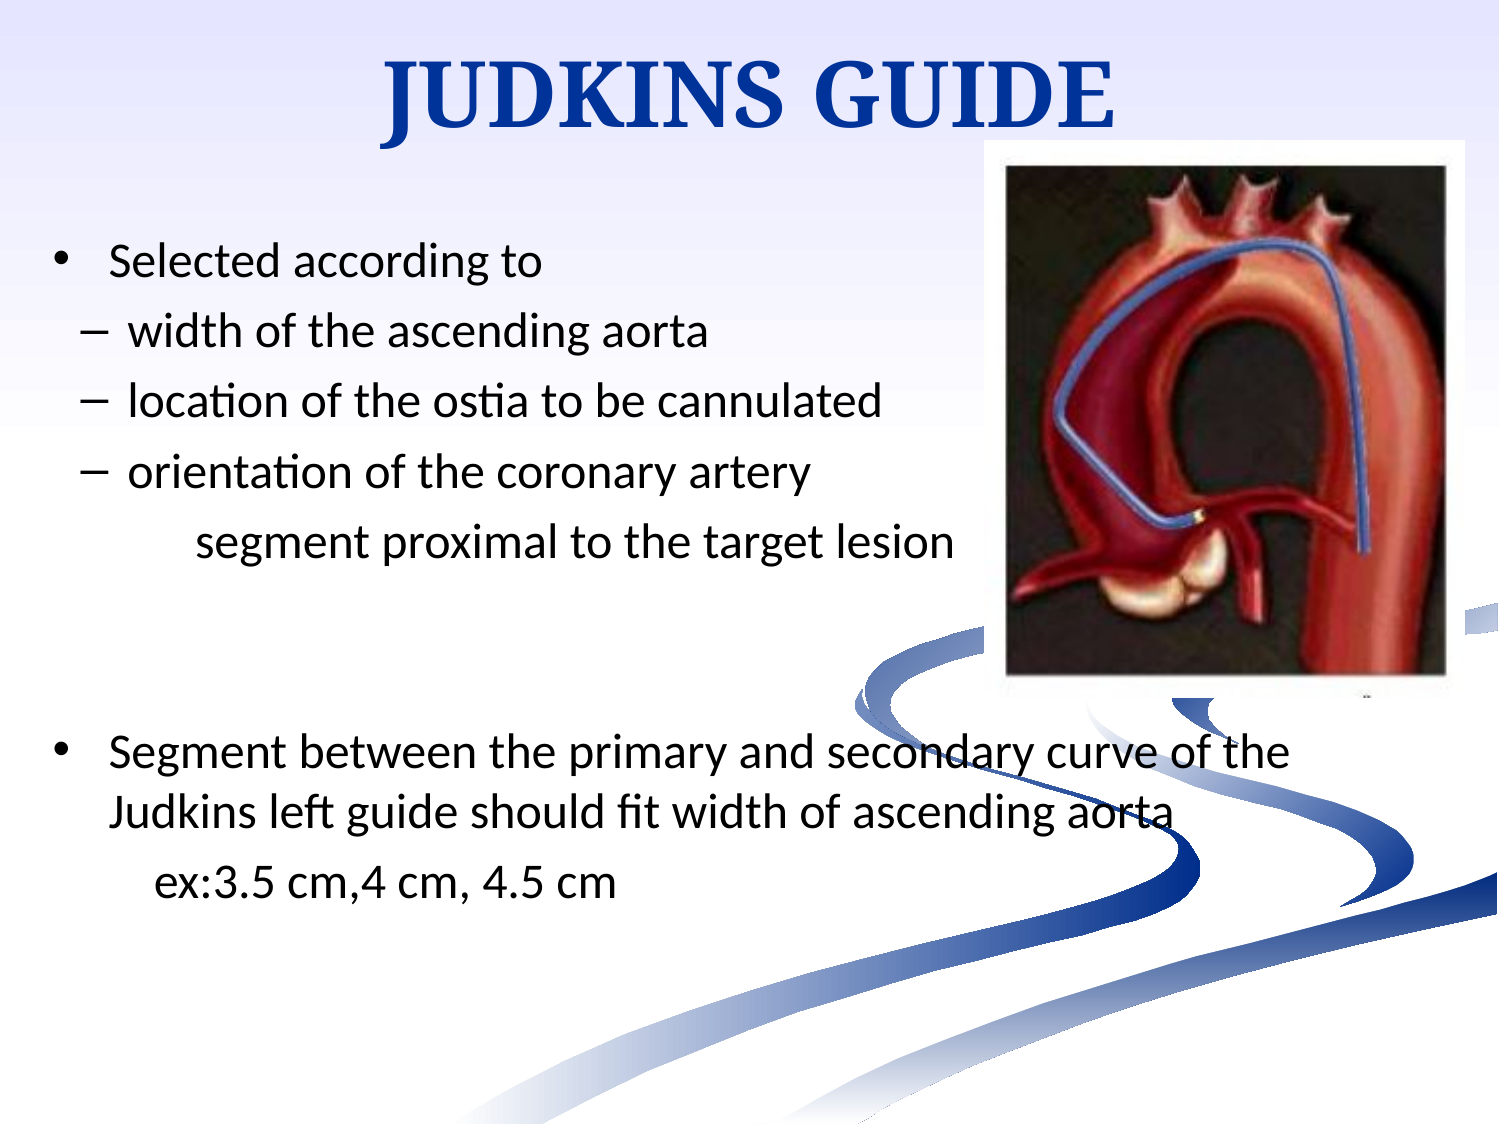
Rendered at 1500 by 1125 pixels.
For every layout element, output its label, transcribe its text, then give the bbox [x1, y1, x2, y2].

picture [984, 140, 1466, 699]
text_box Selected according to width of the ascending aorta location of the ostia to be cannulated orientation of the coronary artery segment proximal to the target lesion Segment between the primary and secondary curve of the Judkins left guide should fit width of ascending aorta ex:3.5 cm,4 cm, 4.5 cm [37, 149, 1425, 1075]
title JUDKINS GUIDE [74, 44, 1426, 138]
